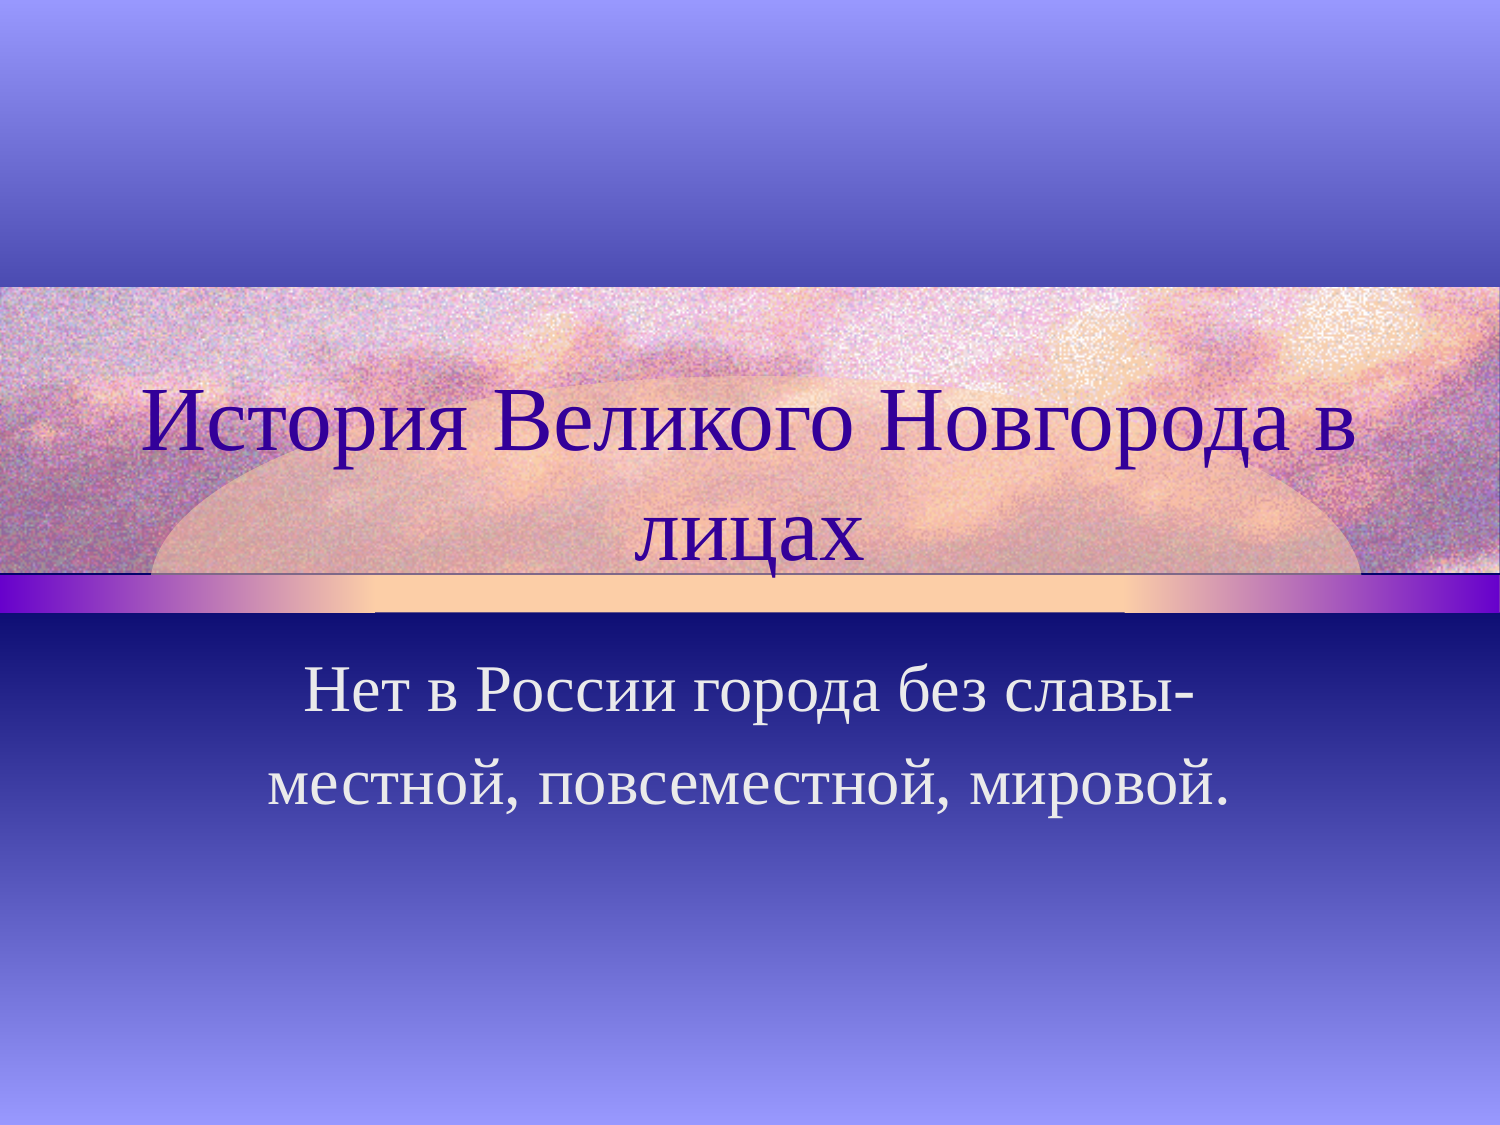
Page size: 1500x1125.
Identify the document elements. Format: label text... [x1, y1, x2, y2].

title История Великого Новгорода в лицах [112, 374, 1388, 563]
subtitle Нет в России города без славы- местной, повсеместной, мировой. [224, 637, 1276, 926]
picture [0, 287, 1500, 573]
